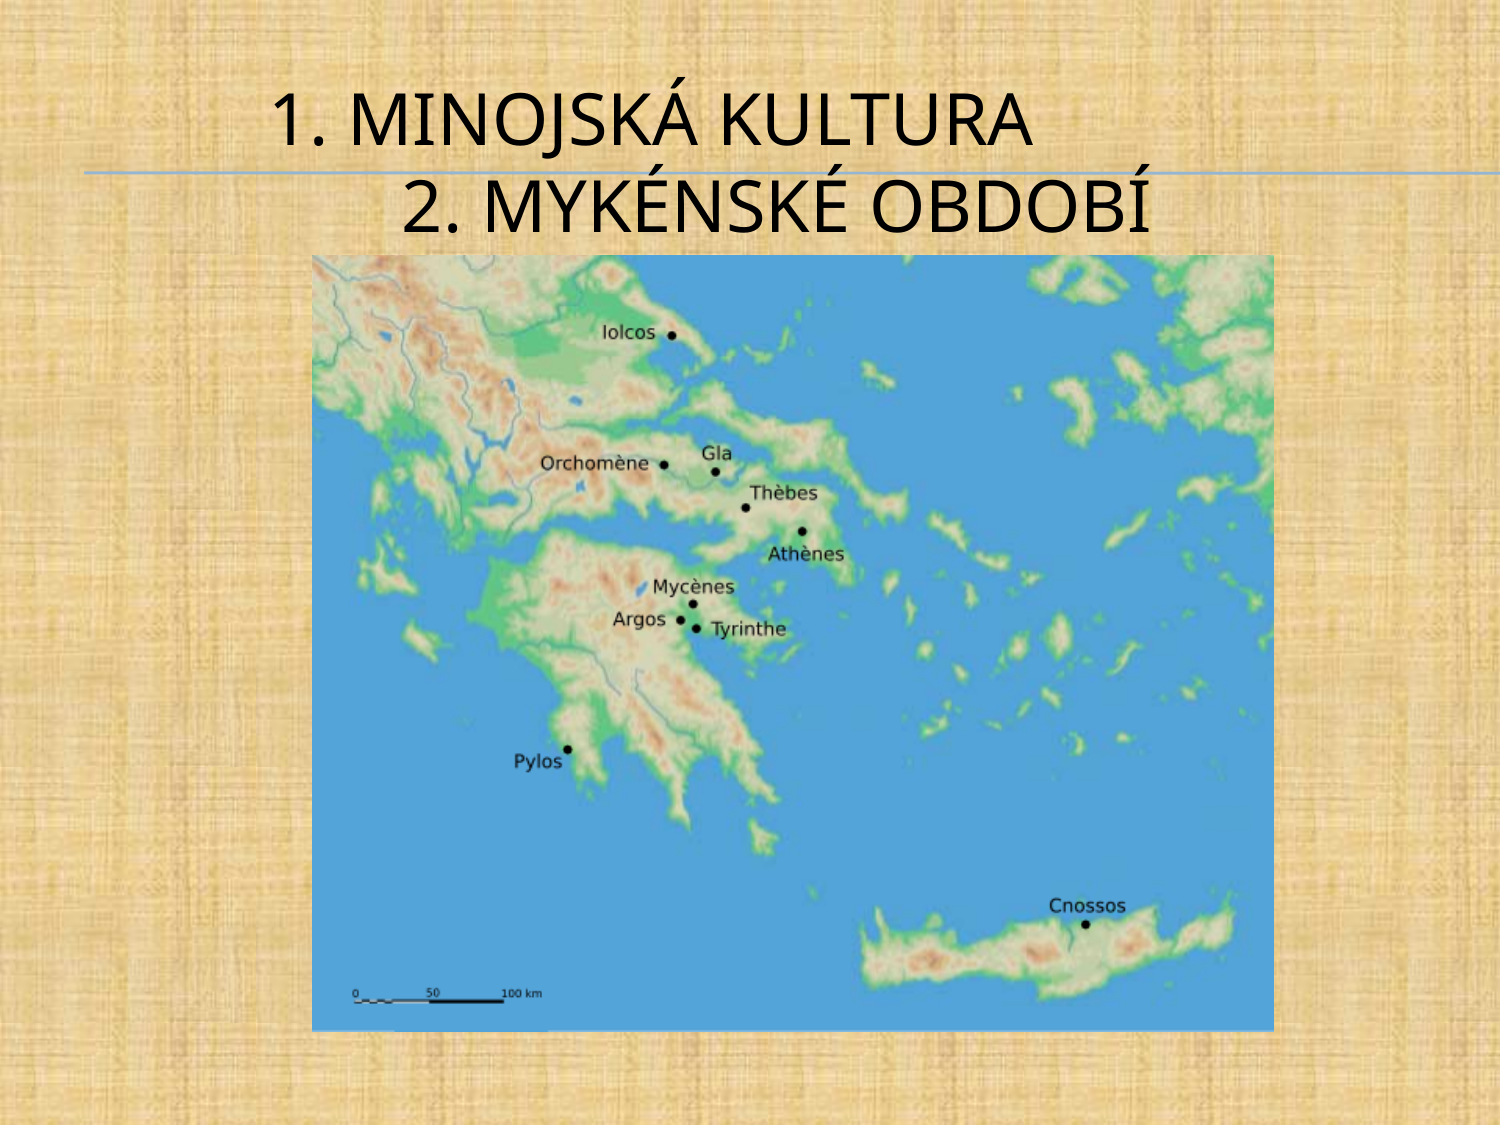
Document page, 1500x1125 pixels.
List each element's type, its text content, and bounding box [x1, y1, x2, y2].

picture [0, 0, 1500, 1125]
title 1. Minojská kultura 2. Mykénské období [253, 66, 1229, 254]
